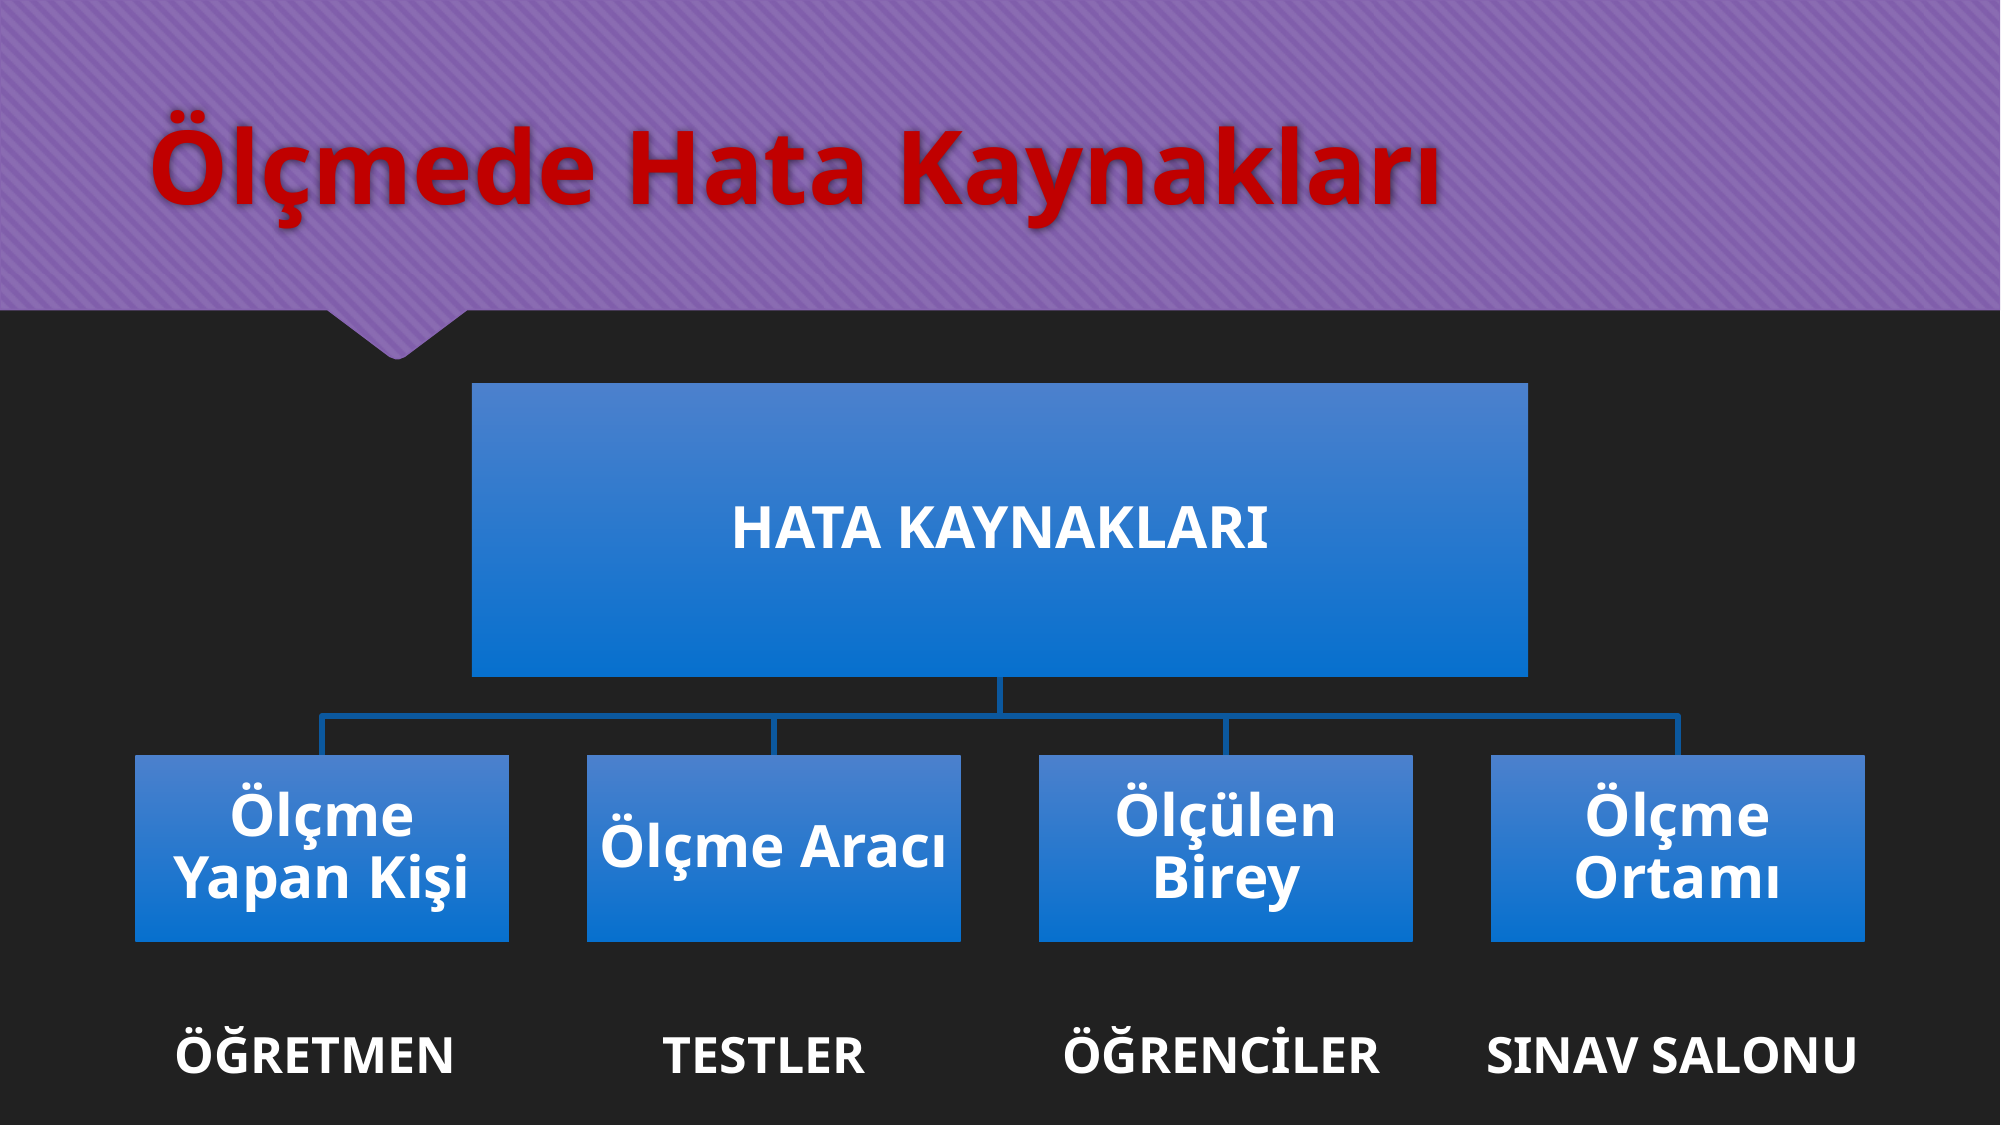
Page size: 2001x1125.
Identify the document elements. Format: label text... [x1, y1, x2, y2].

text_box ÖĞRENCİLER [1038, 1016, 1405, 1092]
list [134, 364, 1866, 962]
text_box SINAV SALONU [1442, 1016, 1903, 1092]
text_box TESTLER [578, 1016, 950, 1092]
text_box ÖĞRETMEN [133, 1016, 498, 1092]
title Ölçmede Hata Kaynakları [132, 73, 1868, 233]
